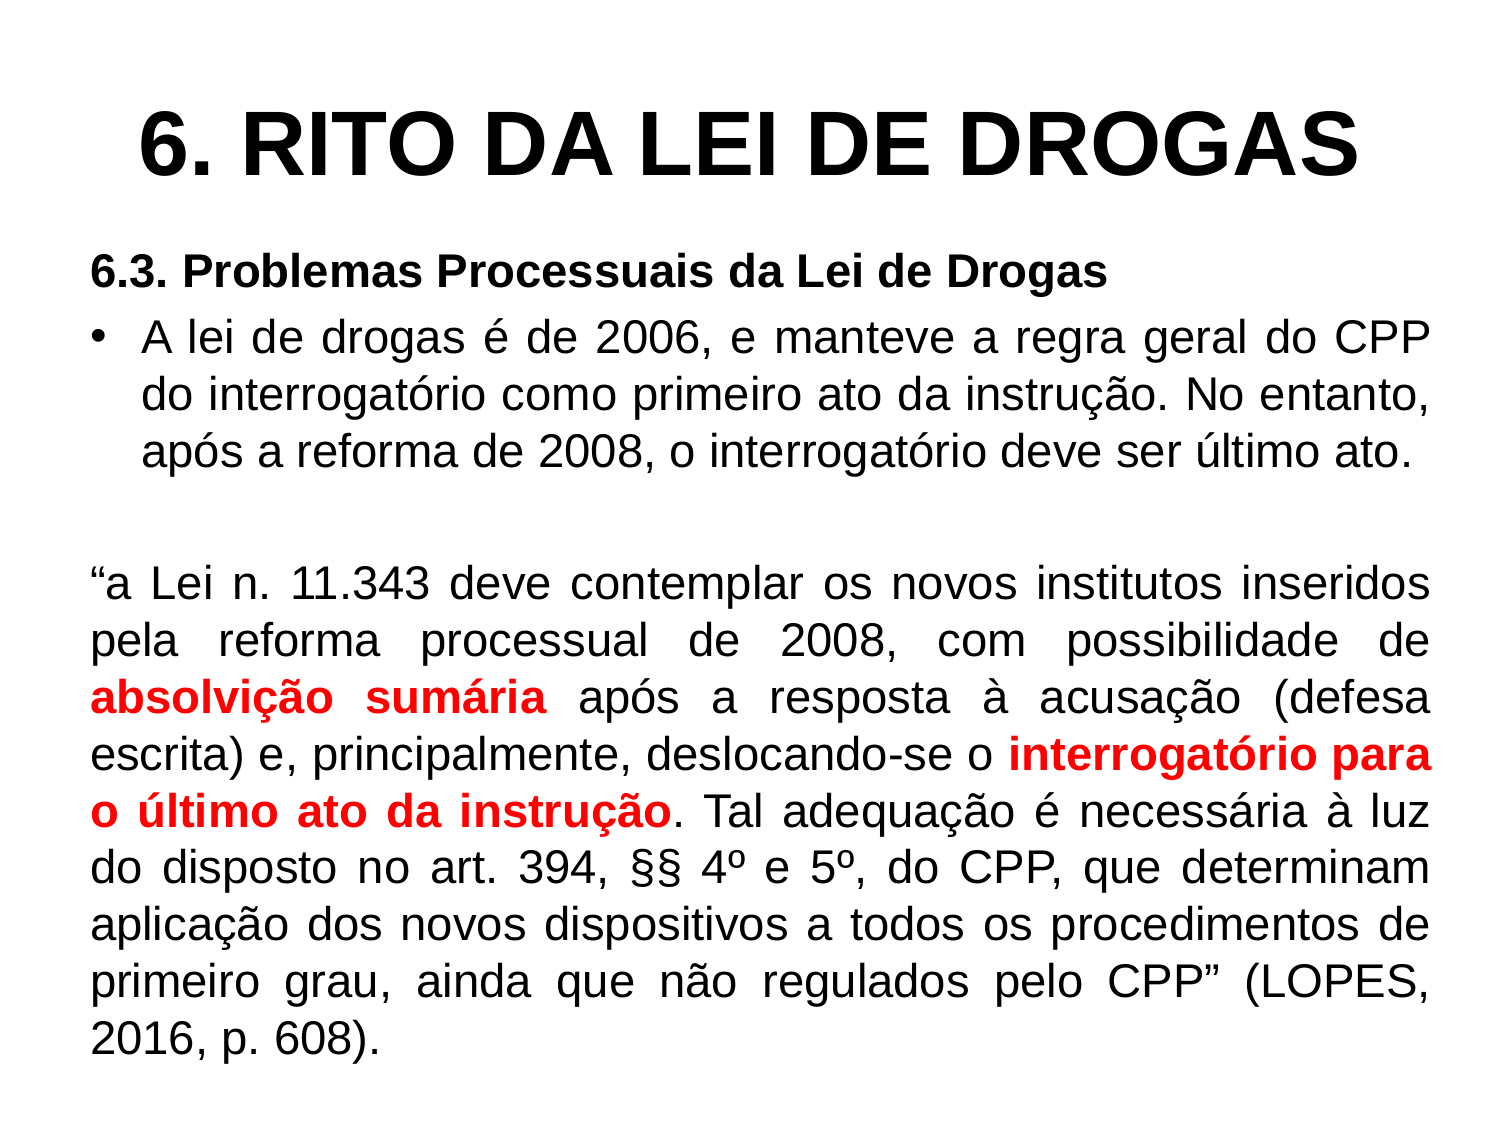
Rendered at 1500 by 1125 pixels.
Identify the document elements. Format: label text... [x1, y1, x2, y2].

list 6.3. Problemas Processuais da Lei de Drogas A lei de drogas é de 2006, e manteve a regra geral do CPP do interrogatório como primeiro ato da instrução. No entanto, após a reforma de 2008, o interrogatório deve ser último ato. “a Lei n. 11.343 deve contemplar os novos institutos inseridos pela reforma processual de 2008, com possibilidade de absolvição sumária após a resposta à acusação (defesa escrita) e, principalmente, deslocando-se o interrogatório para o último ato da instrução. Tal adequação é necessária à luz do disposto no art. 394, §§ 4º e 5º, do CPP, que determinam aplicação dos novos dispositivos a todos os procedimentos de primeiro grau, ainda que não regulados pelo CPP” (LOPES, 2016, p. 608). [75, 232, 1447, 1125]
title 6. RITO DA LEI DE DROGAS [75, 45, 1425, 232]
